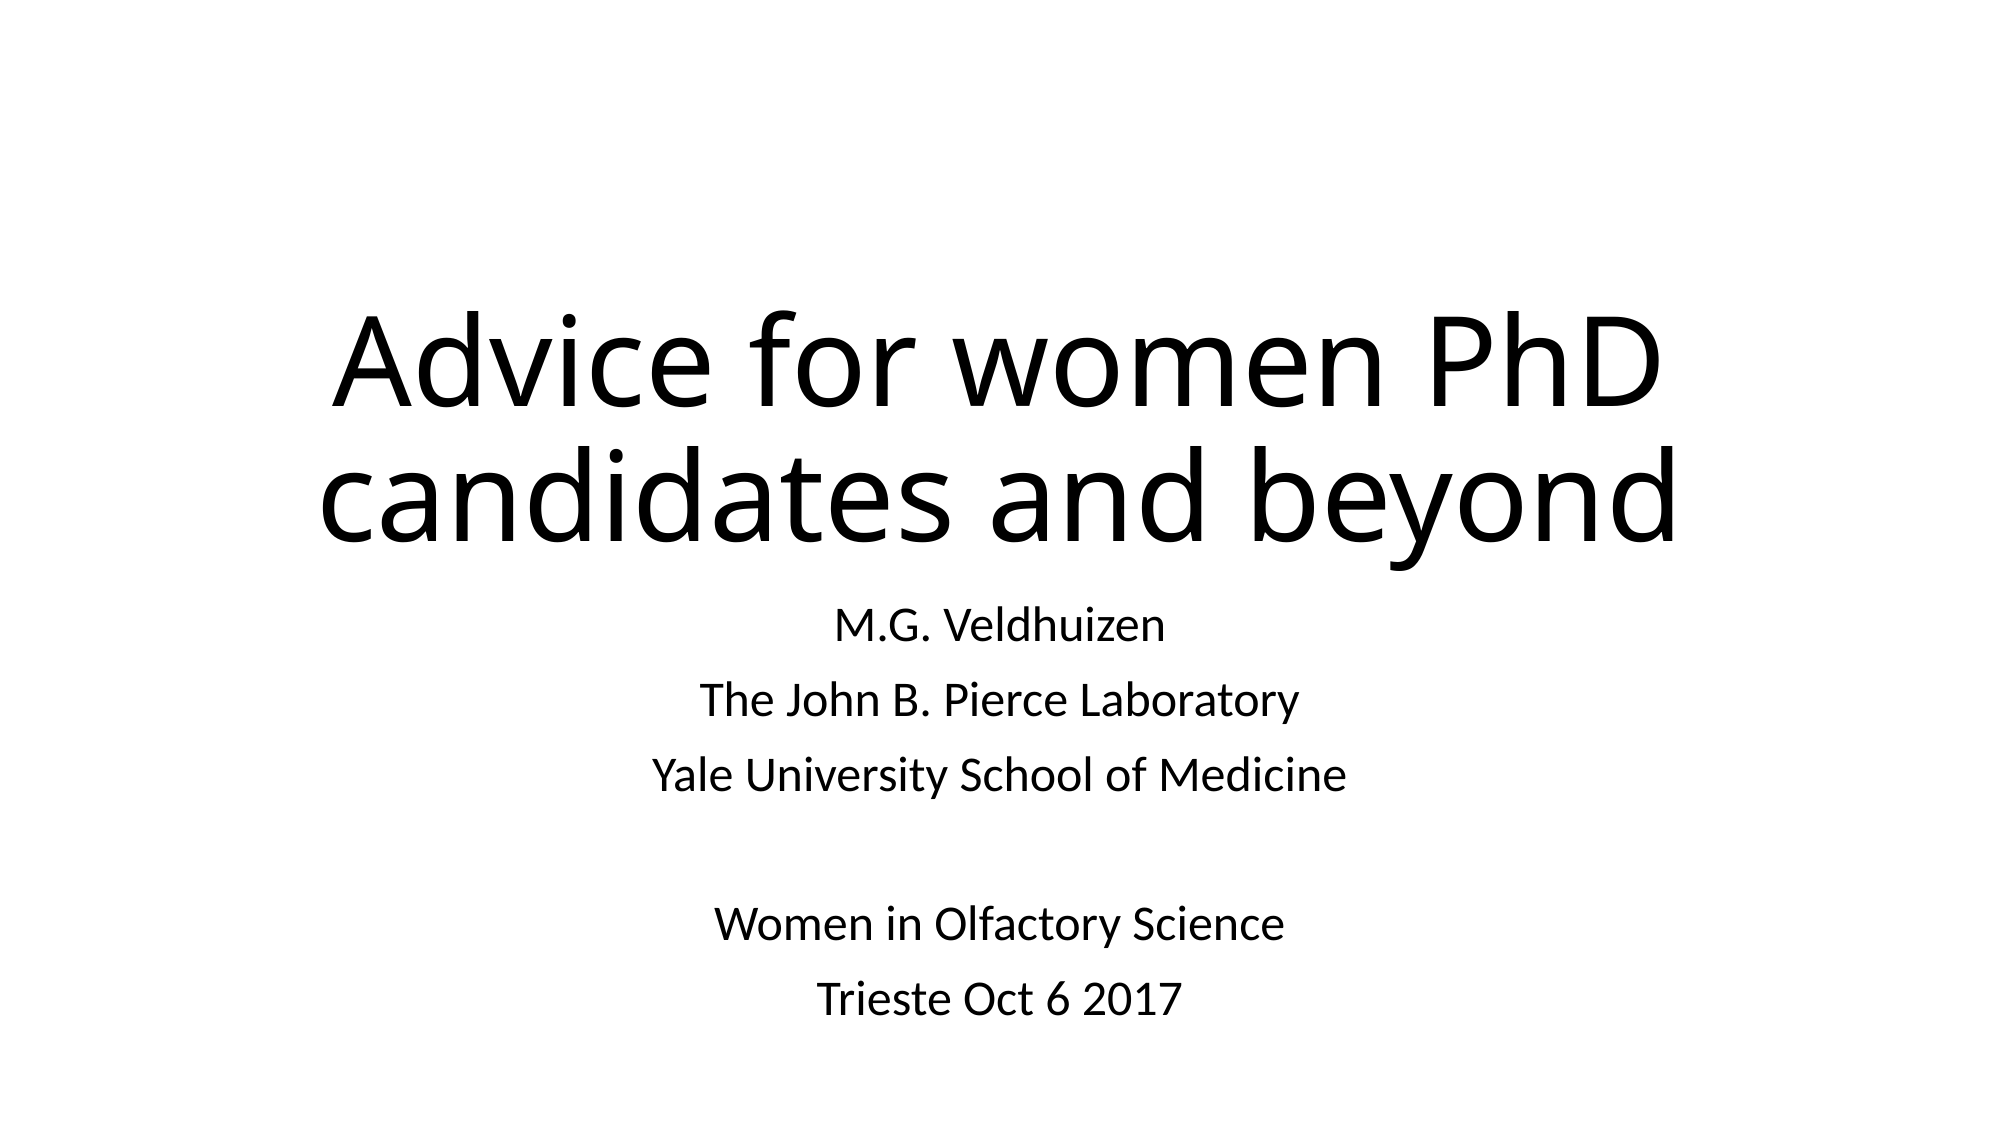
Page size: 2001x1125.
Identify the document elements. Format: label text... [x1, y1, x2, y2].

title Advice for women PhD candidates and beyond [249, 184, 1750, 576]
subtitle M.G. Veldhuizen The John B. Pierce Laboratory Yale University School of Medicine Women in Olfactory Science Trieste Oct 6 2017 [249, 590, 1750, 1040]
